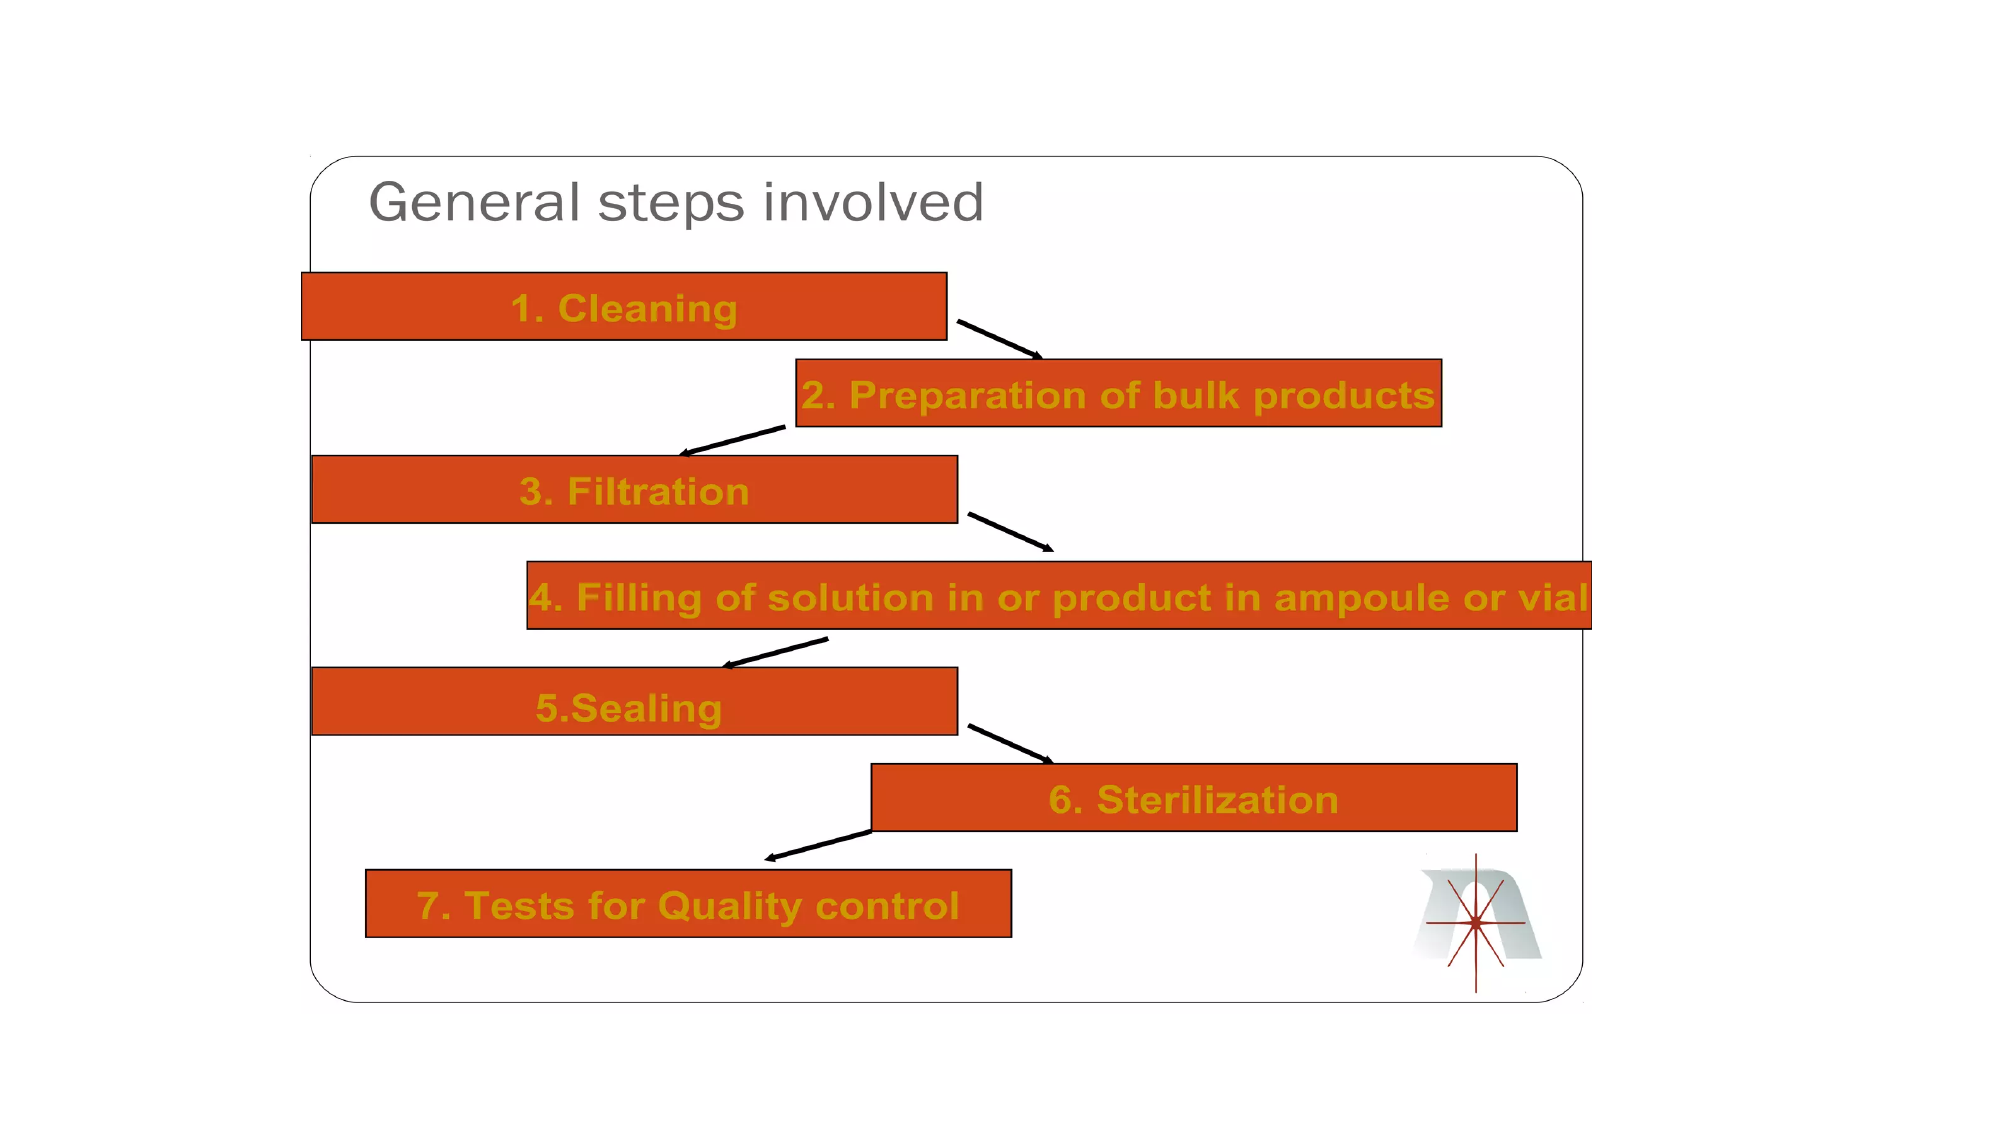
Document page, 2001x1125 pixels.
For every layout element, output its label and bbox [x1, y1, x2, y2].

list [301, 147, 1592, 1014]
